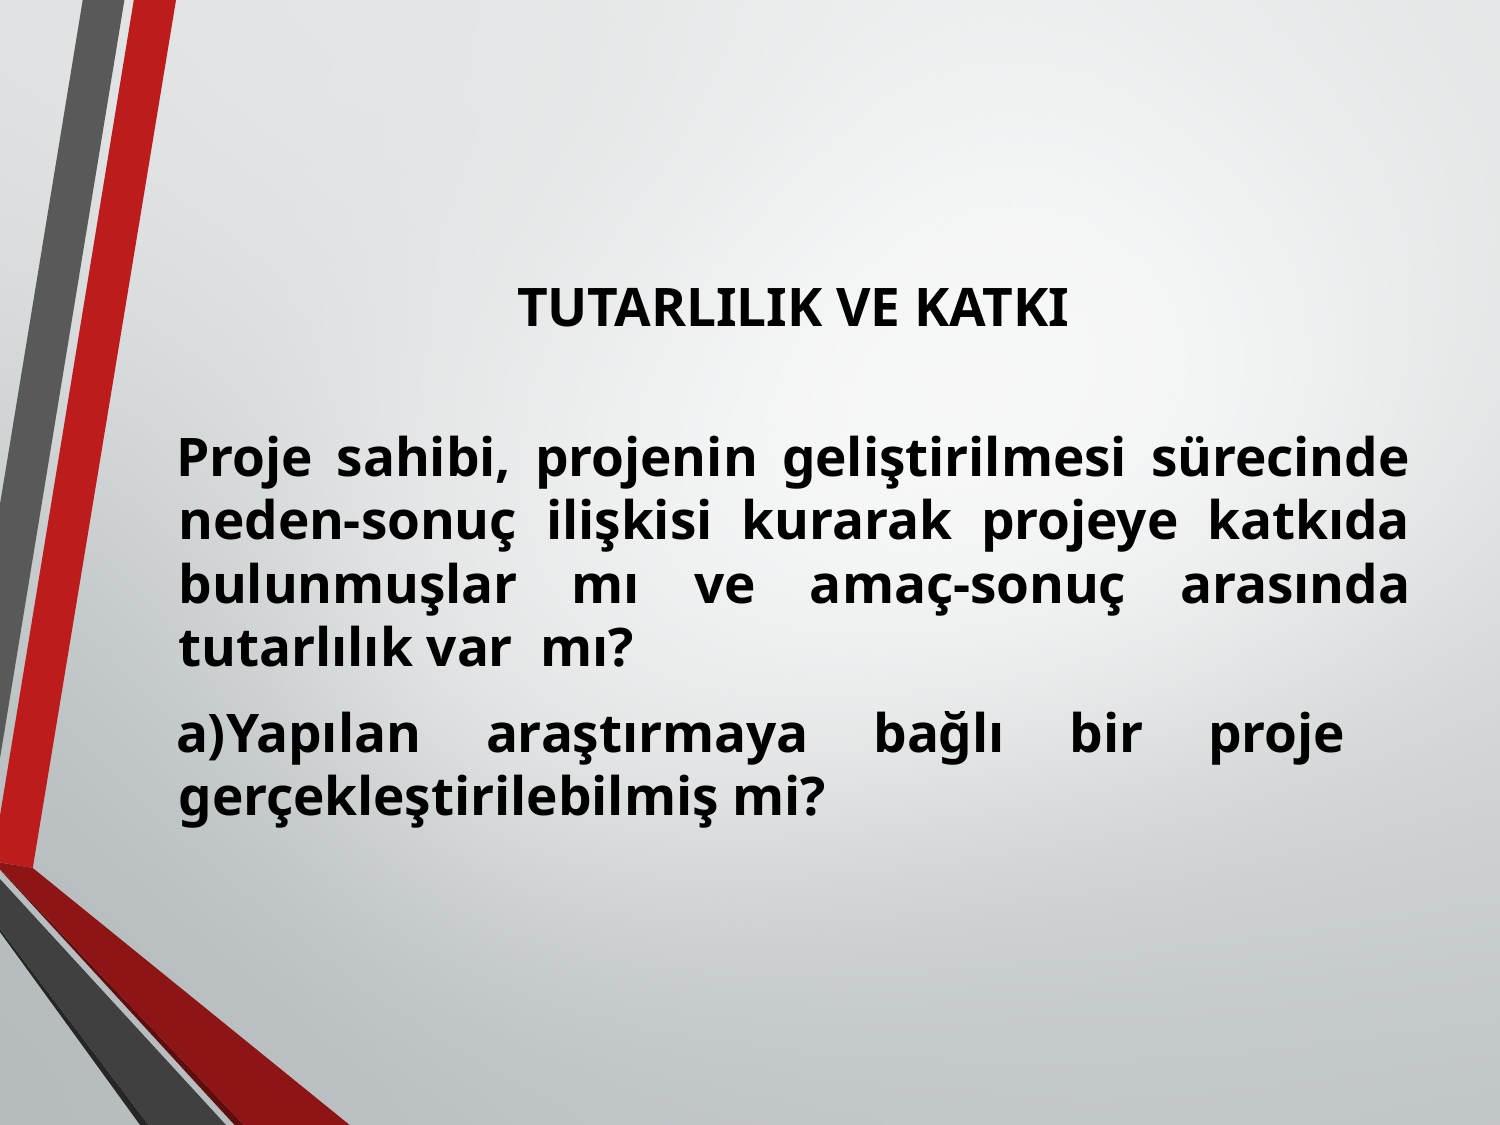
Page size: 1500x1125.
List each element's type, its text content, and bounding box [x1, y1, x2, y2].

list TUTARLILIK VE KATKI Proje sahibi, projenin geliştirilmesi sürecinde neden-sonuç ilişkisi kurarak projeye katkıda bulunmuşlar mı ve amaç-sonuç arasında tutarlılık var mı? a)Yapılan araştırmaya bağlı bir proje gerçekleştirilebilmiş mi? [161, 113, 1425, 985]
